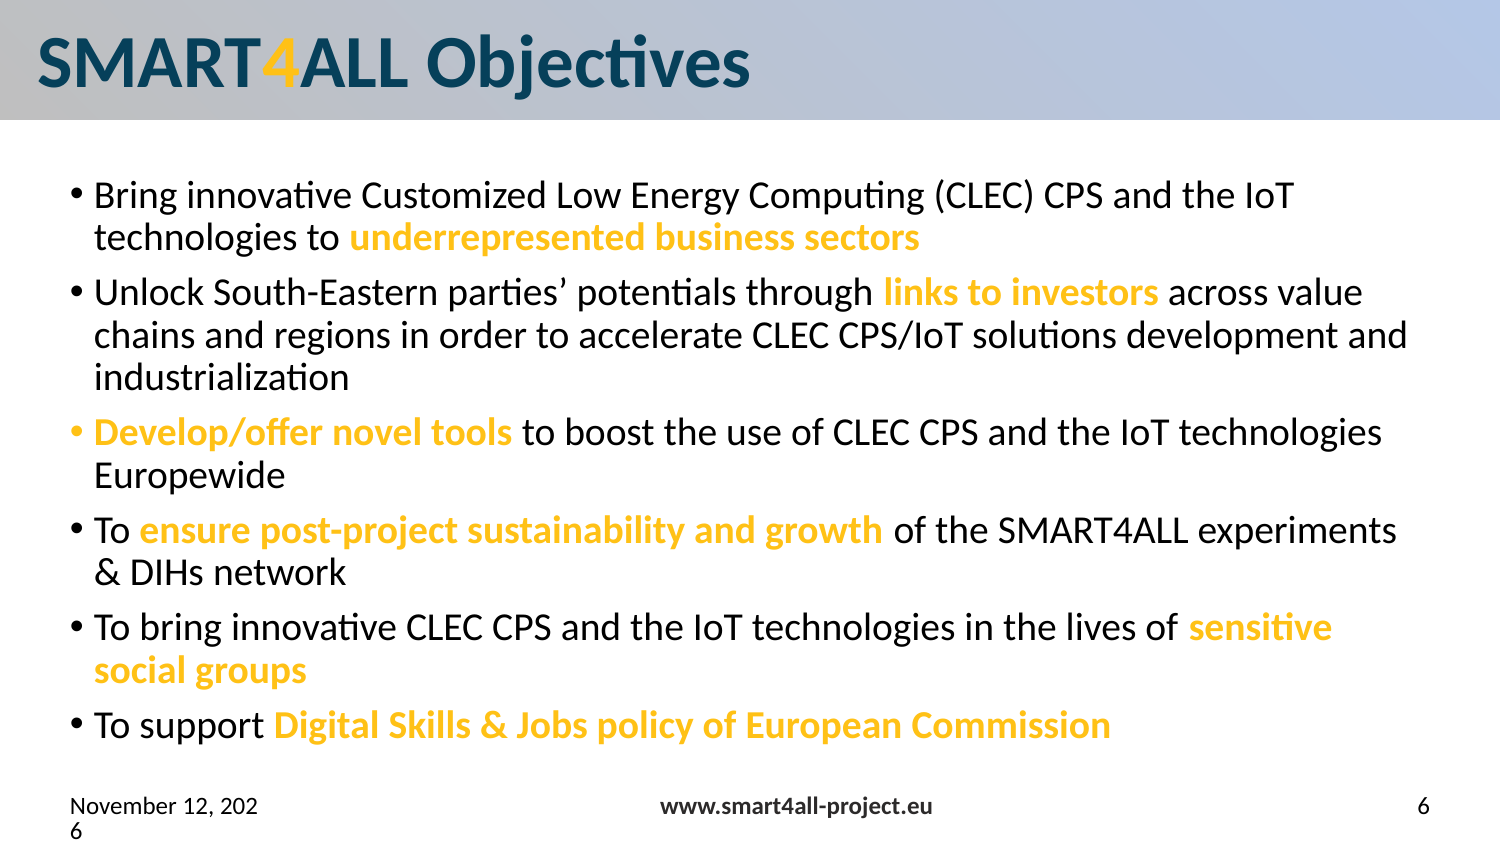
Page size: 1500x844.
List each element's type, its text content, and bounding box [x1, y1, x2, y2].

list Bring innovative Customized Low Energy Computing (CLEC) CPS and the IoT technologies to underrepresented business sectors Unlock South-Eastern parties’ potentials through links to investors across value chains and regions in order to accelerate CLEC CPS/IoT solutions development and industrialization Develop/offer novel tools to boost the use of CLEC CPS and the IoT technologies Europewide To ensure post-project sustainability and growth of the SMART4ALL experiments & DIHs network To bring innovative CLEC CPS and the IoT technologies in the lives of sensitive social groups To support Digital Skills & Jobs policy of European Commission [55, 166, 1445, 760]
footer www.smart4all-project.eu [306, 782, 1288, 827]
title SMART4ALL Objectives [22, 15, 1478, 111]
slide_number 6 [1299, 782, 1445, 827]
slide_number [55, 782, 282, 827]
